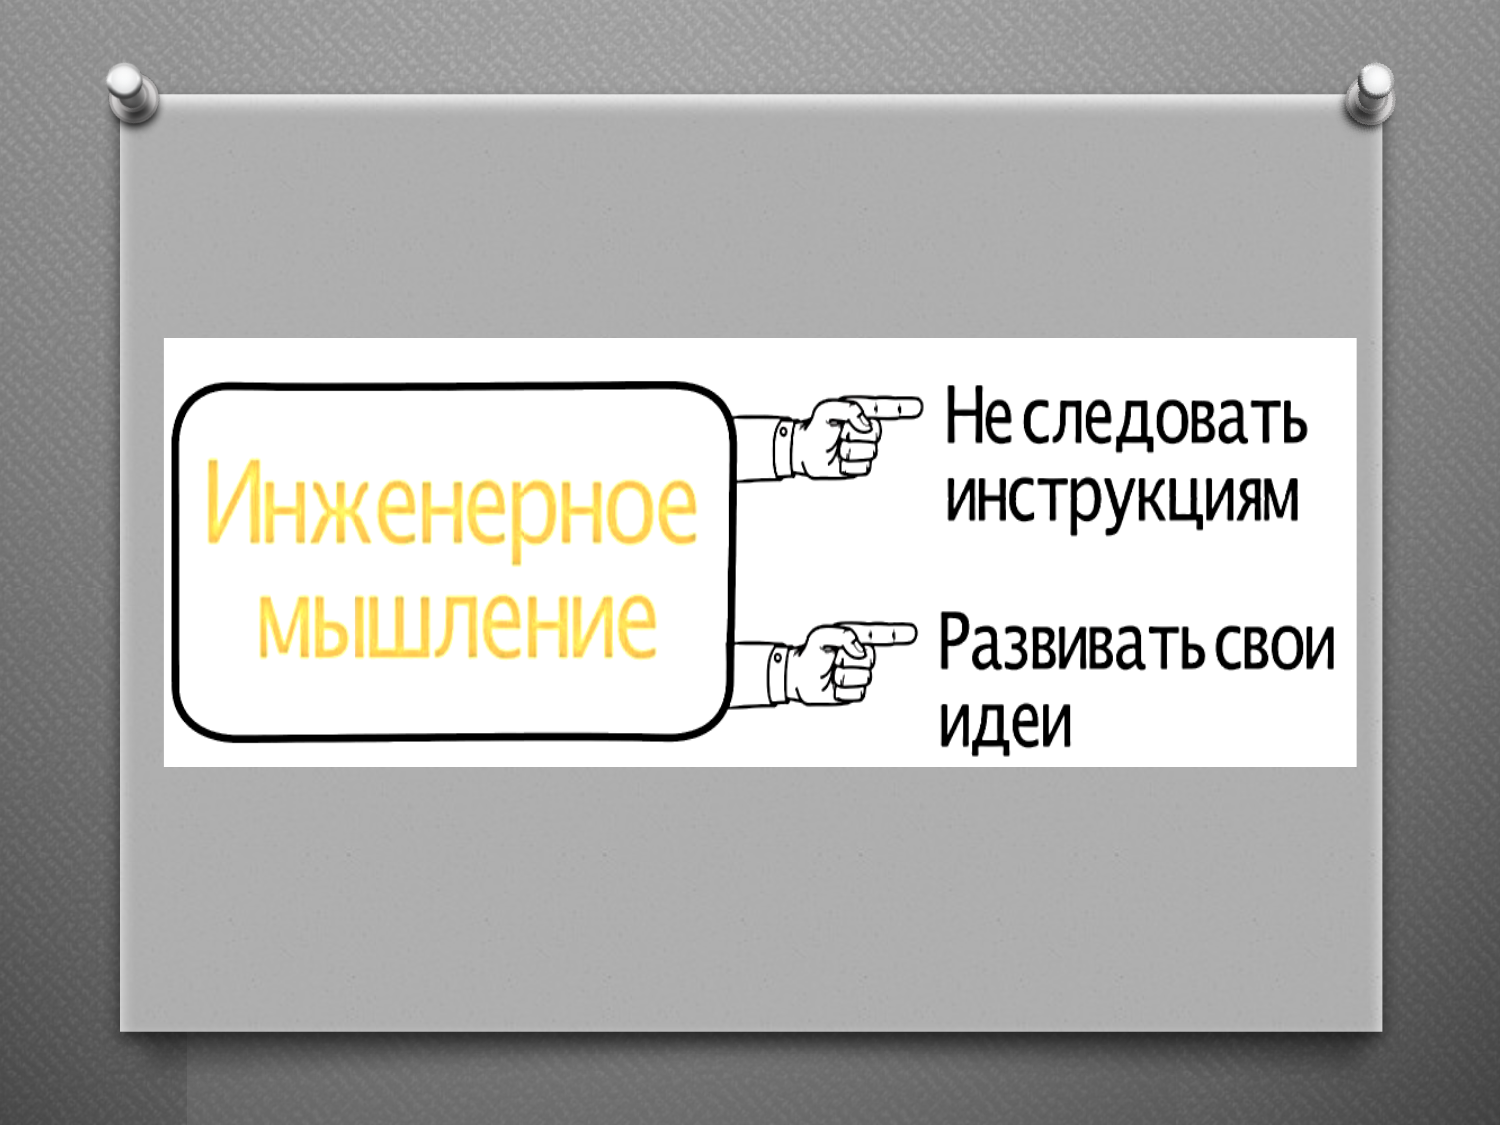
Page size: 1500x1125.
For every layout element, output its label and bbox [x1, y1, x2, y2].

picture [163, 337, 1357, 768]
picture [1317, 35, 1439, 156]
picture [75, 31, 197, 152]
